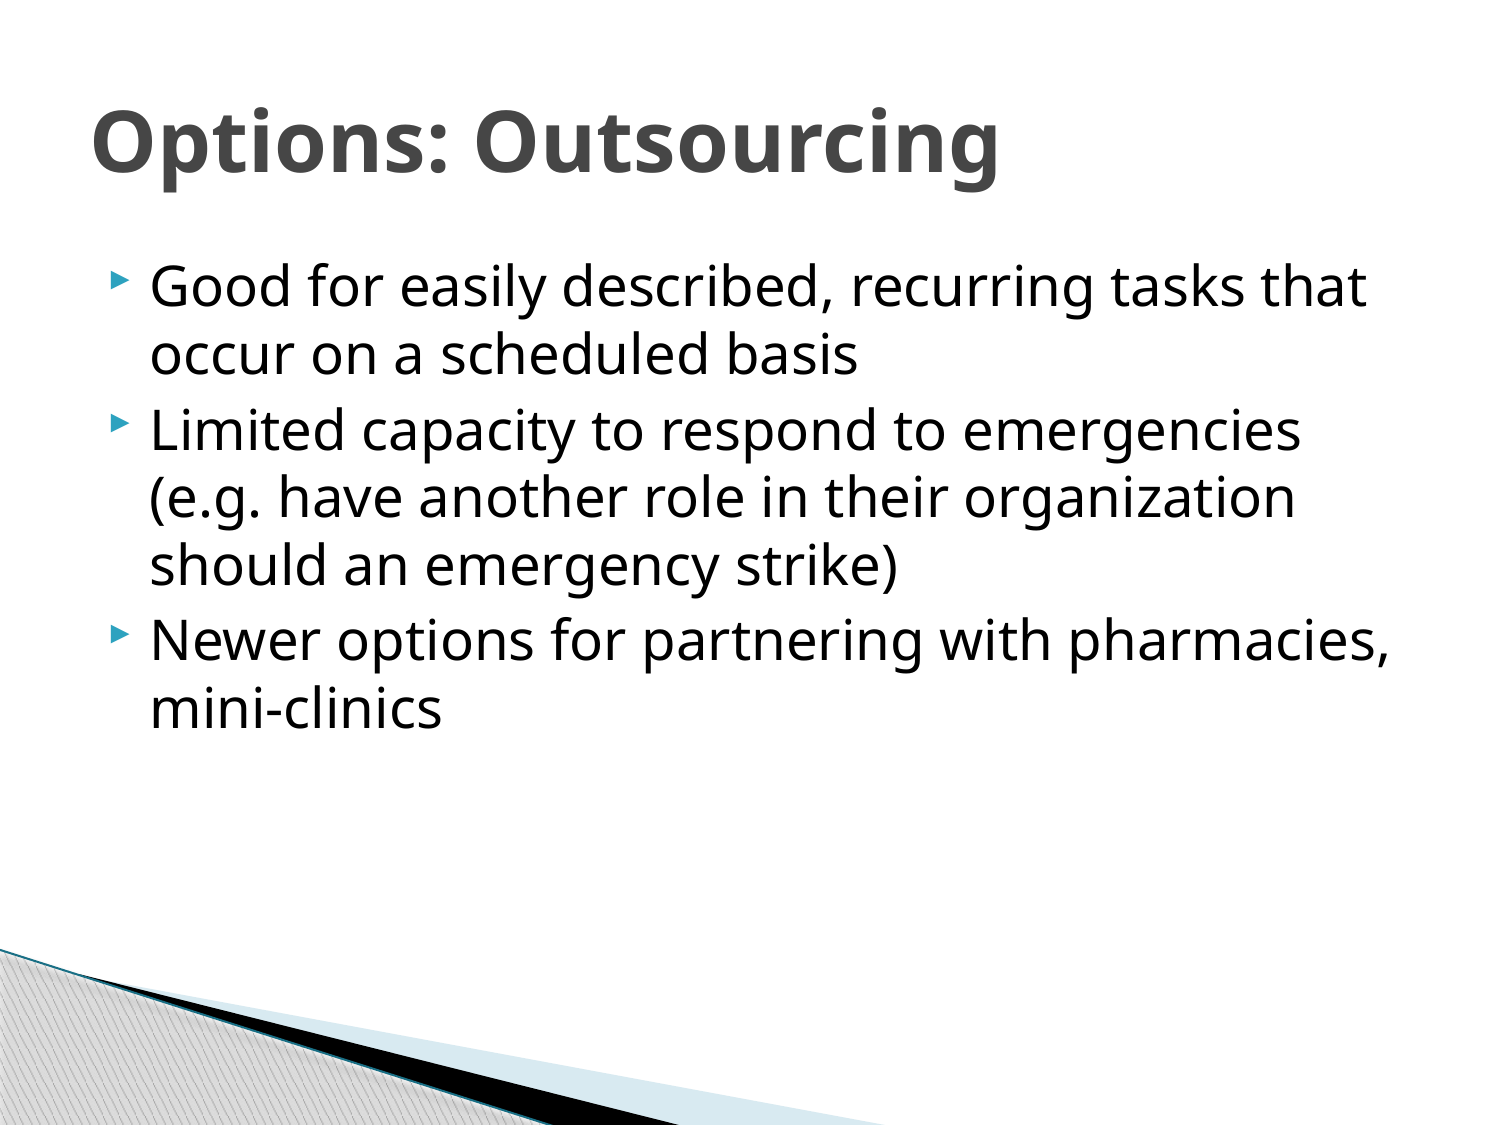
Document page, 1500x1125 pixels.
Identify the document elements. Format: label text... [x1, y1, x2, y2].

title Options: Outsourcing [75, 45, 1425, 233]
list Good for easily described, recurring tasks that occur on a scheduled basis Limited capacity to respond to emergencies (e.g. have another role in their organization should an emergency strike) Newer options for partnering with pharmacies, mini-clinics [75, 243, 1425, 986]
